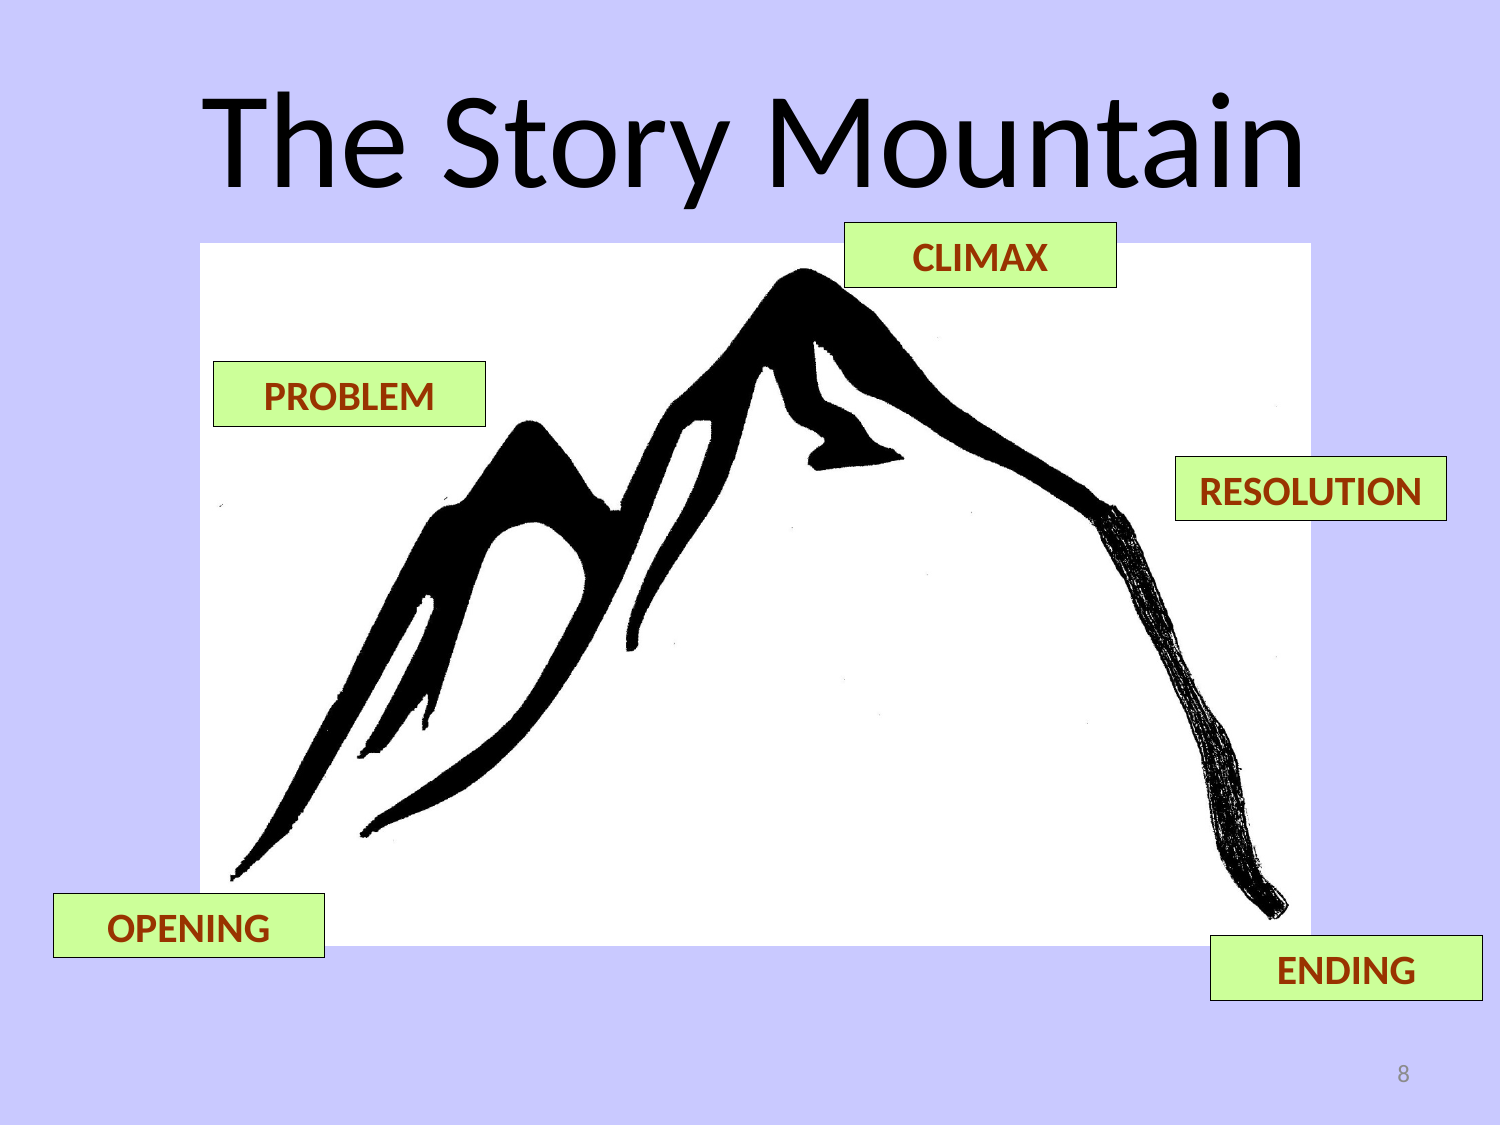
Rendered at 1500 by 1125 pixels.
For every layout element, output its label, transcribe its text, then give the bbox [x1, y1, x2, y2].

text_box RESOLUTION [1316, 456, 1447, 521]
slide_number 8 [1074, 1042, 1425, 1103]
text_box OPENING [53, 893, 325, 958]
text_box CLIMAX [844, 222, 1117, 241]
text_box The Story Mountain [88, 42, 1424, 223]
text_box ENDING [1210, 935, 1483, 1001]
picture [200, 243, 1312, 947]
